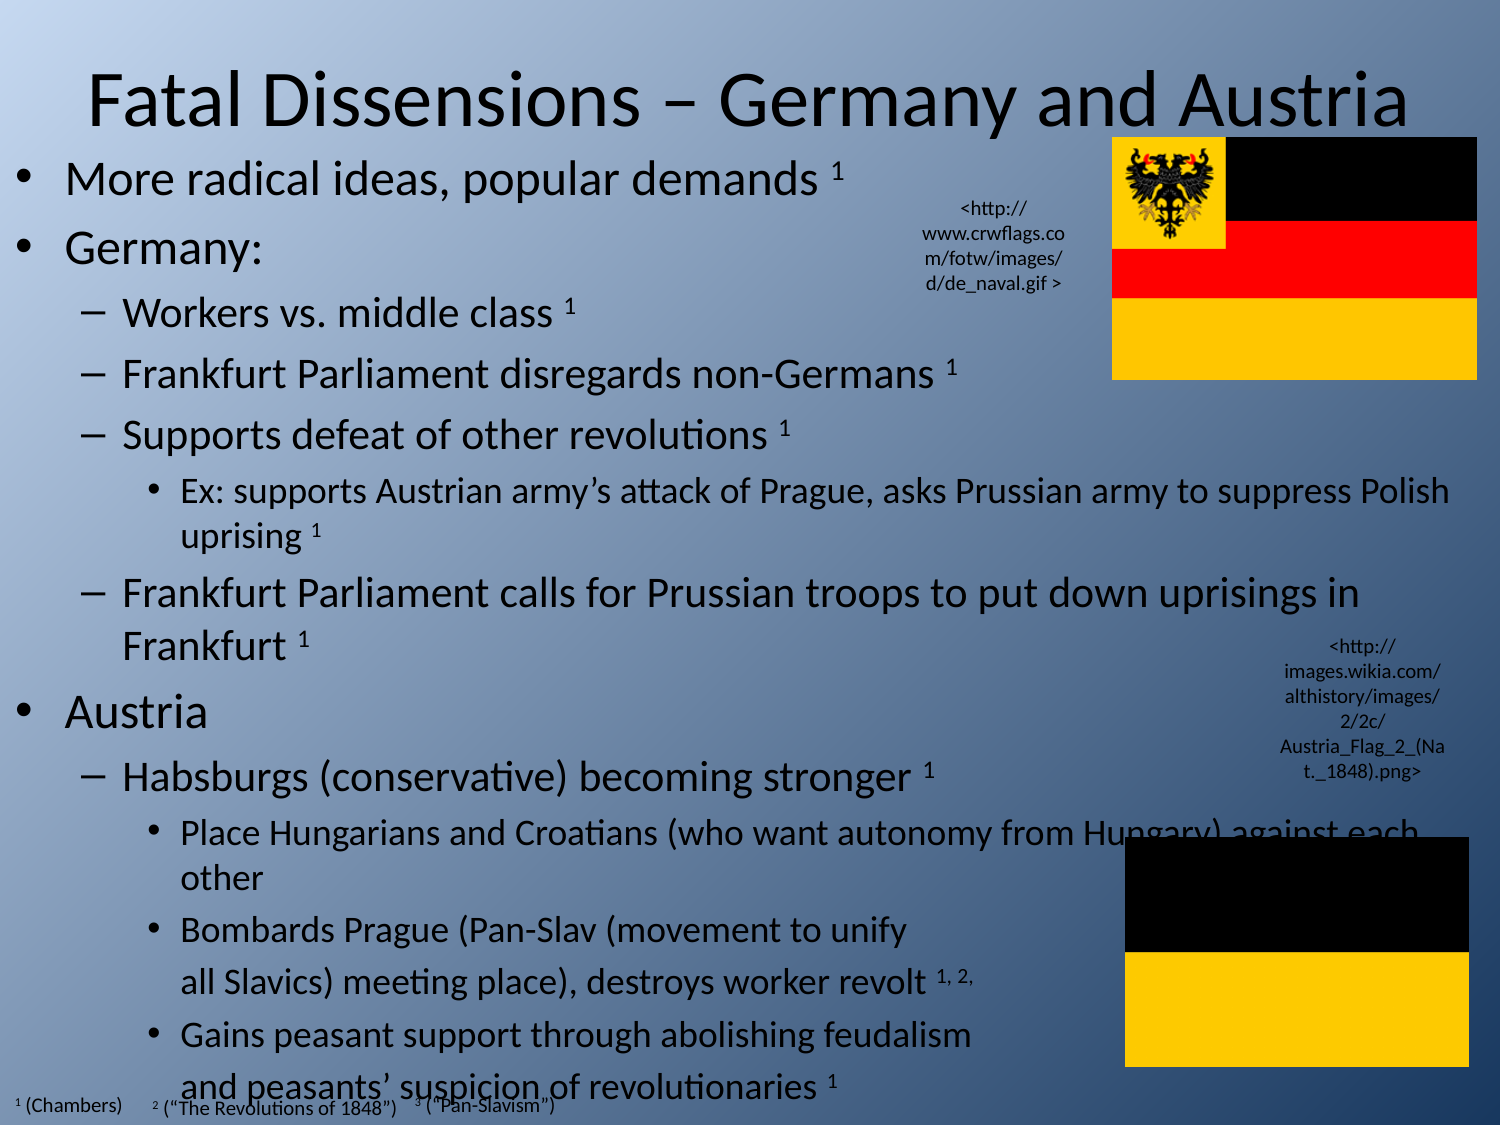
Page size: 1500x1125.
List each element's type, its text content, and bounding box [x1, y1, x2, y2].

text_box 2 (“The Revolutions of 1848”) [137, 1087, 399, 1125]
title Fatal Dissensions – Germany and Austria [0, 0, 1500, 137]
text_box 3 (“Pan-Slavism”) [399, 1084, 588, 1125]
picture [1112, 137, 1477, 380]
text_box 1 (Chambers) [0, 1084, 188, 1125]
list More radical ideas, popular demands 1 Germany: Workers vs. middle class 1 Frankfurt Parliament disregards non-Germans 1 Supports defeat of other revolutions 1 Ex: supports Austrian army’s attack of Prague, asks Prussian army to suppress Polish uprising 1 Frankfurt Parliament calls for Prussian troops to put down uprisings in Frankfurt 1 Austria Habsburgs (conservative) becoming stronger 1 Place Hungarians and Croatians (who want autonomy from Hungary) against each other Bombards Prague (Pan-Slav (movement to unify all Slavics) meeting place), destroys worker revolt 1, 2, Gains peasant support through abolishing feudalism and peasants’ suspicion of revolutionaries 1 [0, 137, 1500, 1125]
text_box <http://www.crwflags.com/fotw/images/d/de_naval.gif > [900, 187, 1088, 303]
picture [1124, 837, 1470, 1068]
text_box <http://images.wikia.com/althistory/images/2/2c/Austria_Flag_2_(Nat._1848).png> [1262, 624, 1463, 790]
